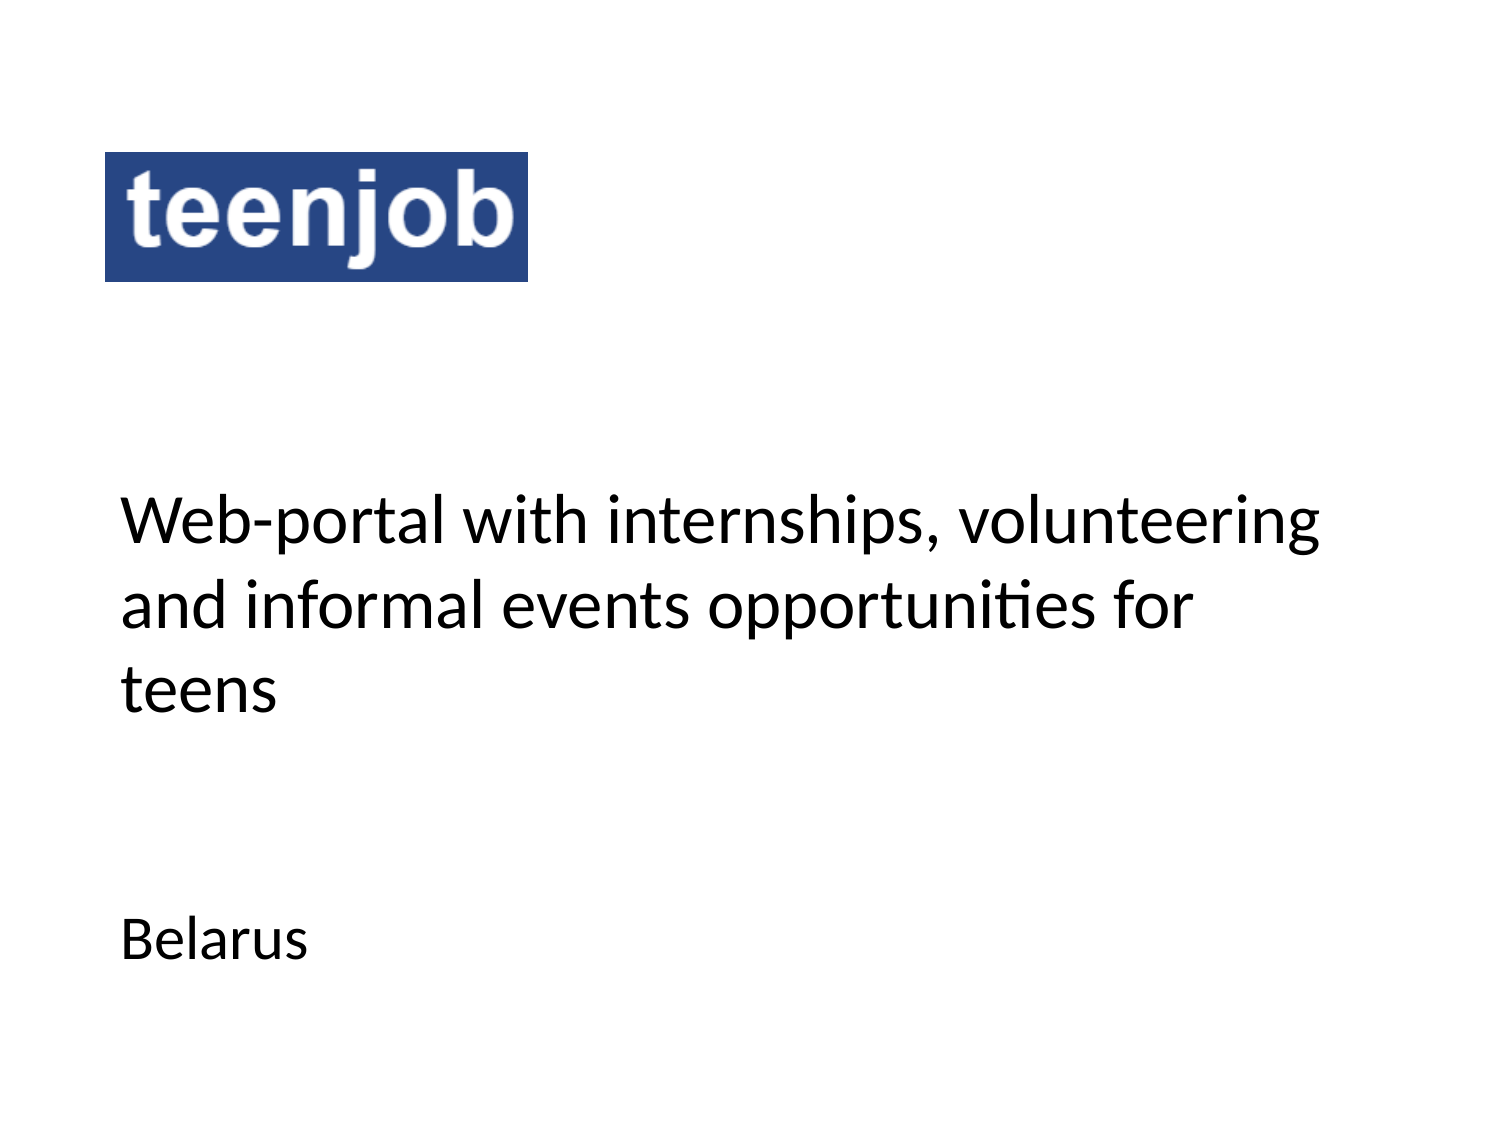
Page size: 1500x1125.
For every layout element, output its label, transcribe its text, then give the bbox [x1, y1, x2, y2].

title Web-portal with internships, volunteering and informal events opportunities for teens Belarus [105, 433, 1348, 926]
picture [105, 152, 528, 283]
